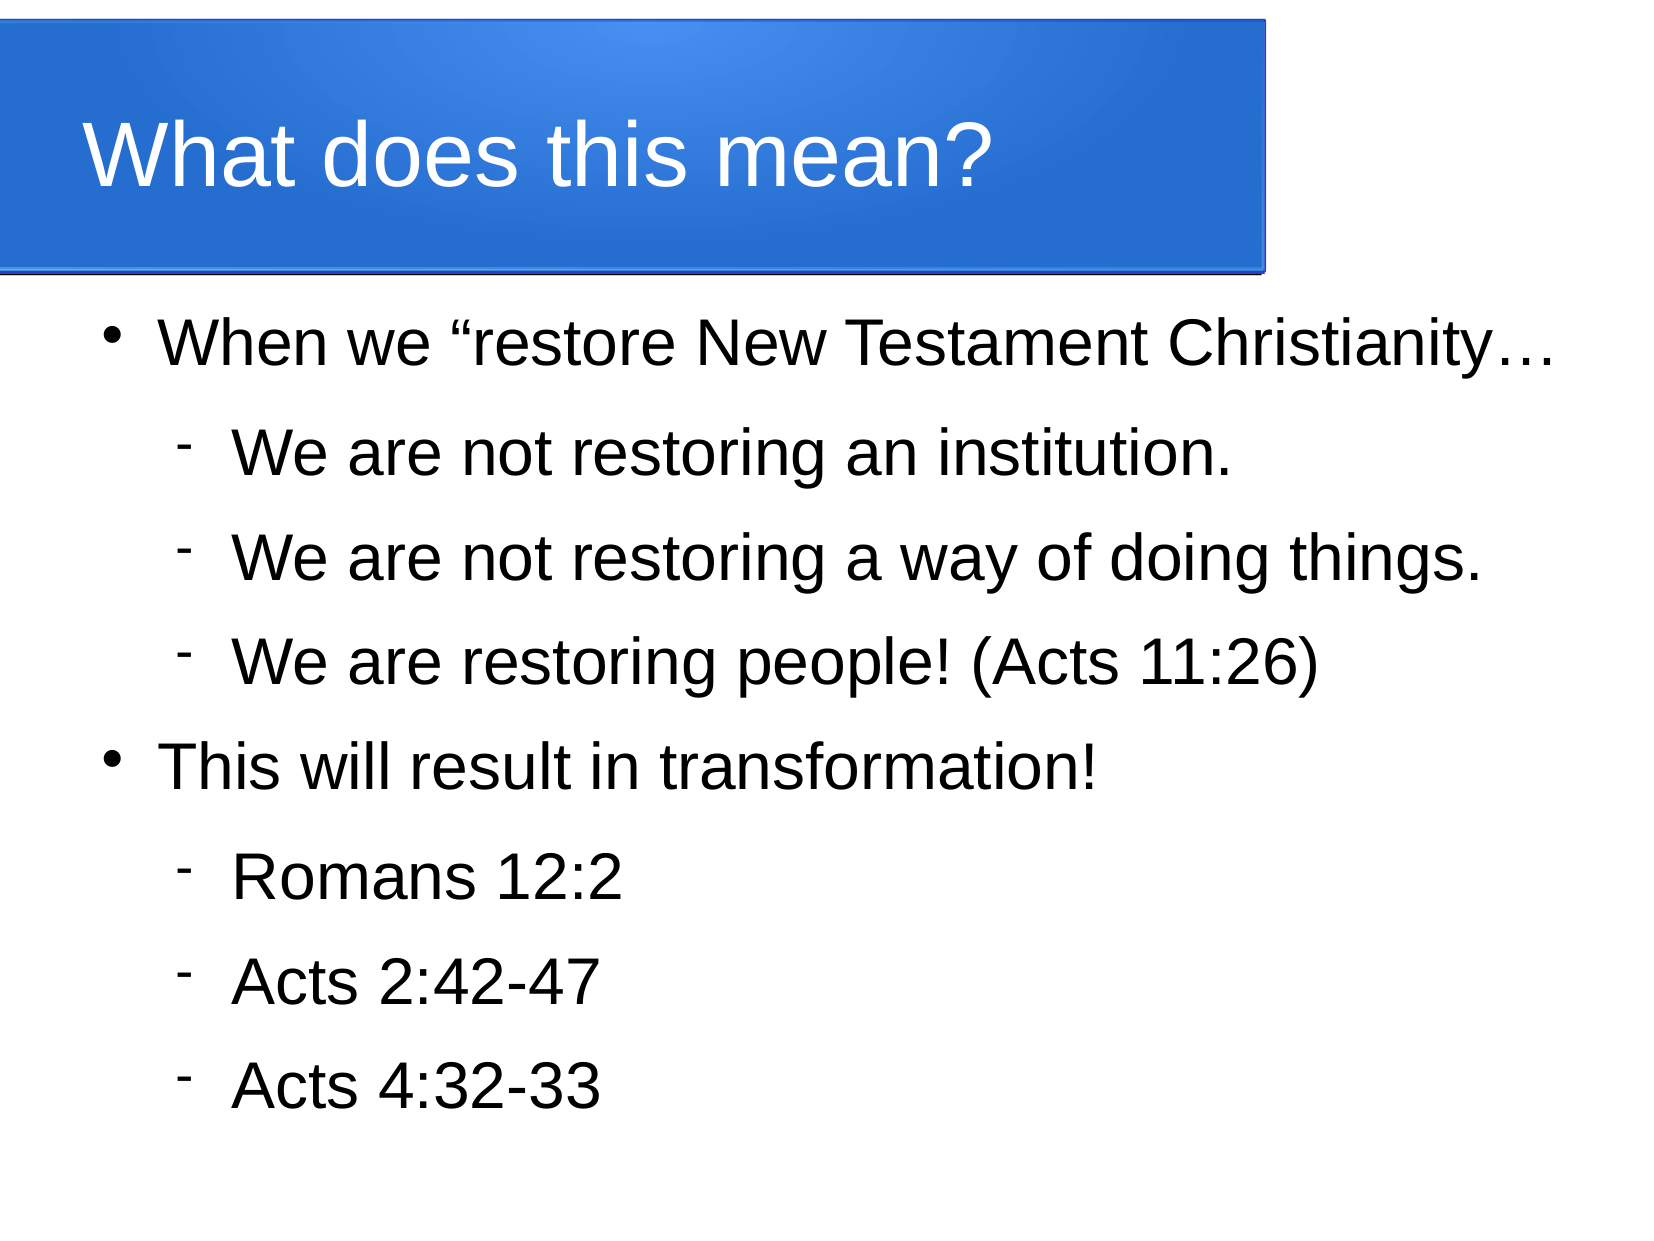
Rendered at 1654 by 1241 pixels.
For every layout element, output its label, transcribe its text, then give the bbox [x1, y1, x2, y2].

text_box When we “restore New Testament Christianity… We are not restoring an institution. We are not restoring a way of doing things. We are restoring people! (Acts 11:26) This will result in transformation! Romans 12:2 Acts 2:42-47 Acts 4:32-33 [82, 299, 1571, 1140]
picture [0, 17, 1269, 282]
text_box What does this mean? [82, 47, 1235, 252]
